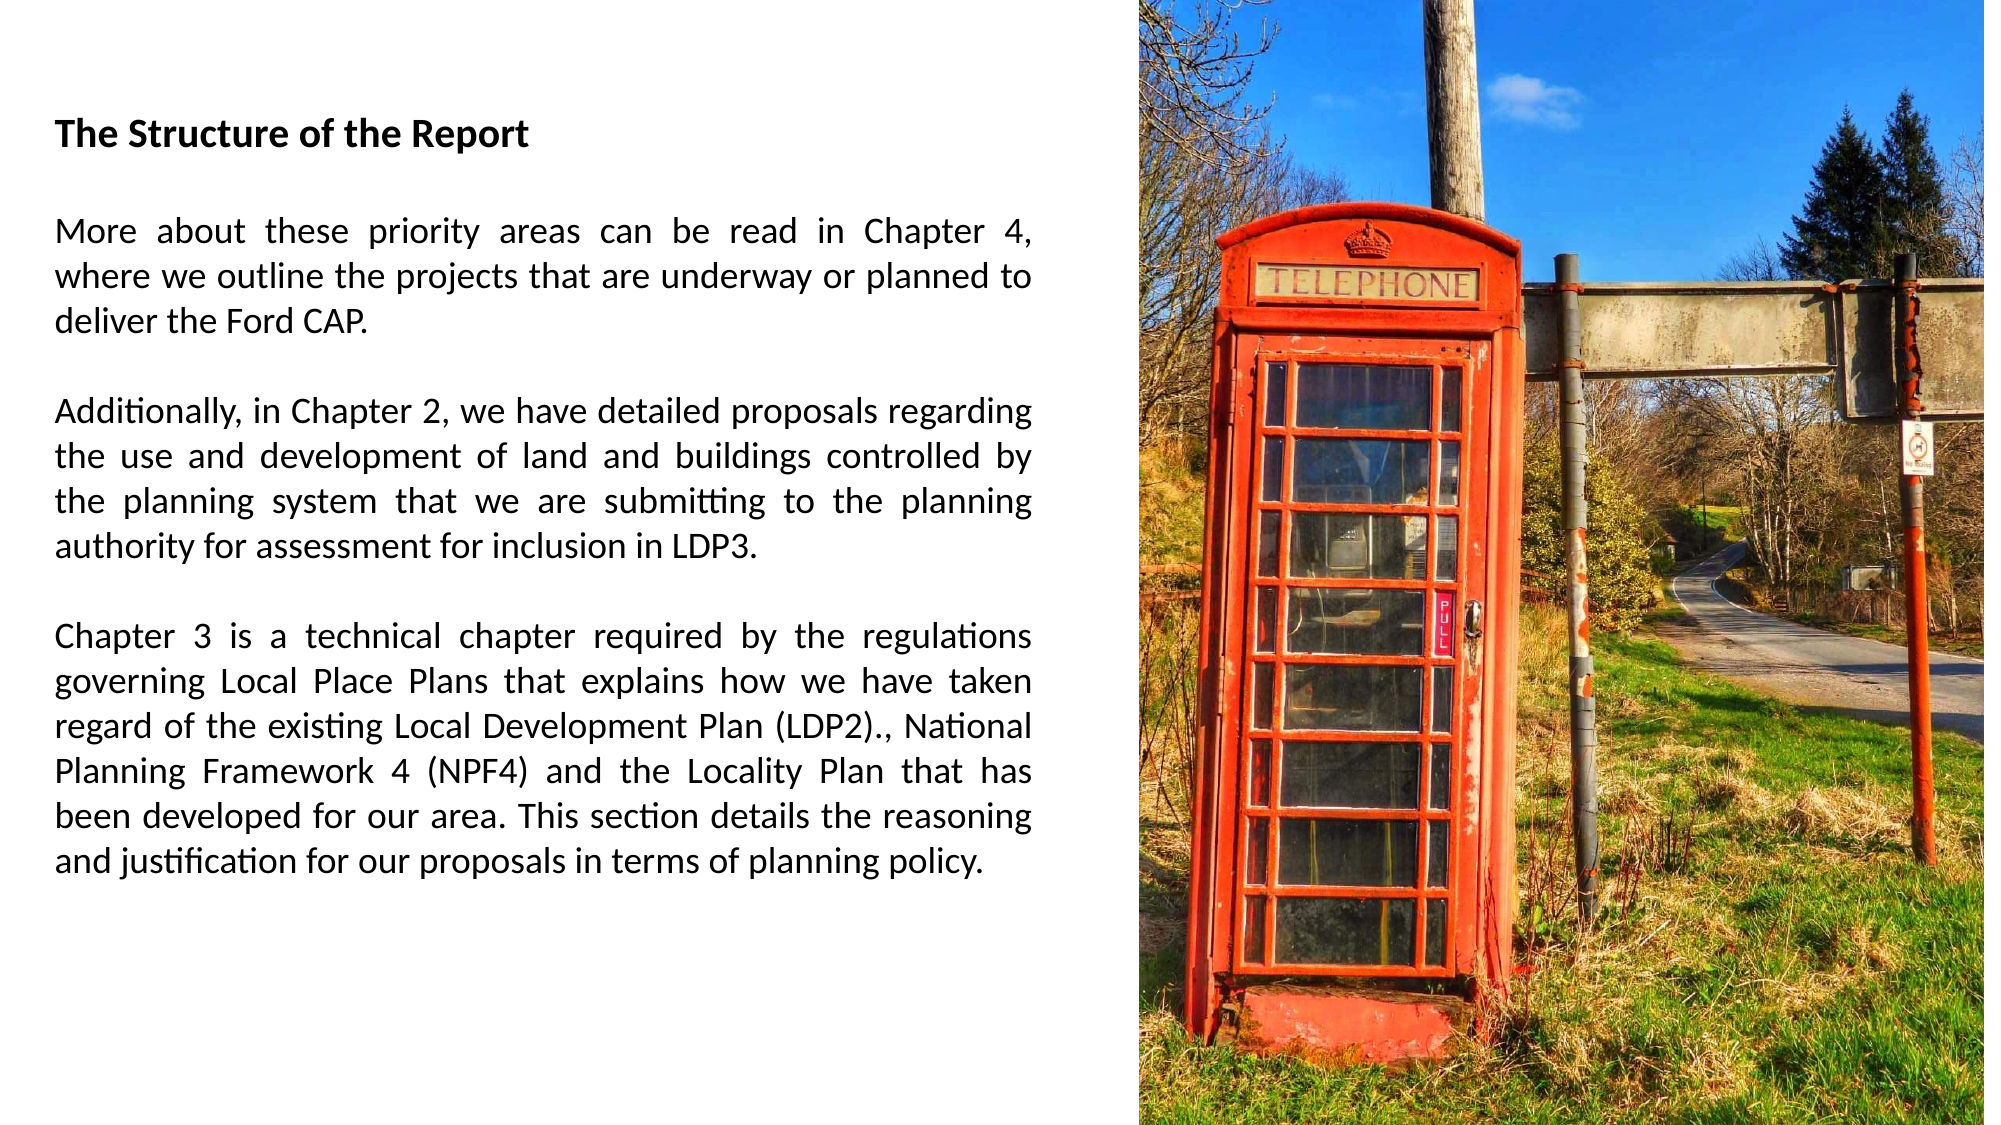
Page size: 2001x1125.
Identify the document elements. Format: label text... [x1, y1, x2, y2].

text_box The Structure of the Report More about these priority areas can be read in Chapter 4, where we outline the projects that are underway or planned to deliver the Ford CAP. Additionally, in Chapter 2, we have detailed proposals regarding the use and development of land and buildings controlled by the planning system that we are submitting to the planning authority for assessment for inclusion in LDP3. Chapter 3 is a technical chapter required by the regulations governing Local Place Plans that explains how we have taken regard of the existing Local Development Plan (LDP2)., National Planning Framework 4 (NPF4) and the Locality Plan that has been developed for our area. This section details the reasoning and justification for our proposals in terms of planning policy. [39, 98, 1049, 889]
picture [1139, 0, 1984, 1125]
